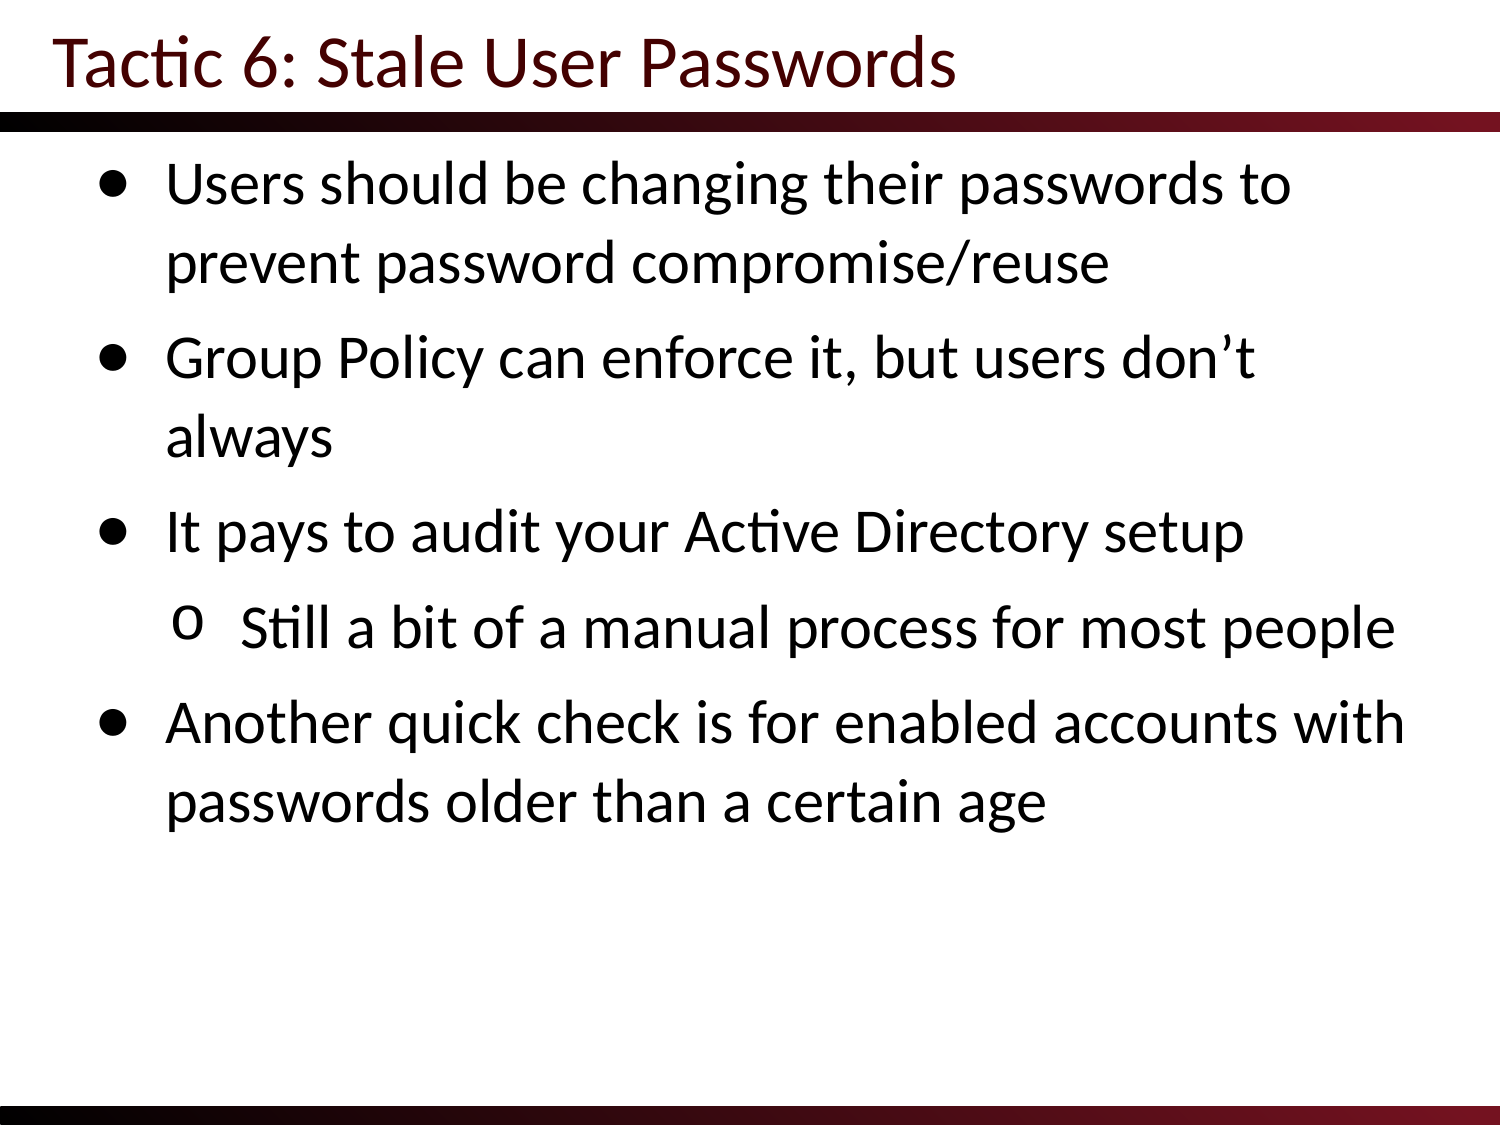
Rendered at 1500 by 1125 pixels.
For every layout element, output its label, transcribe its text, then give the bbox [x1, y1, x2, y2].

title Tactic 6: Stale User Passwords [37, 0, 1075, 115]
list Users should be changing their passwords to prevent password compromise/reuse Group Policy can enforce it, but users don’t always It pays to audit your Active Directory setup Still a bit of a manual process for most people Another quick check is for enabled accounts with passwords older than a certain age [75, 131, 1438, 1088]
